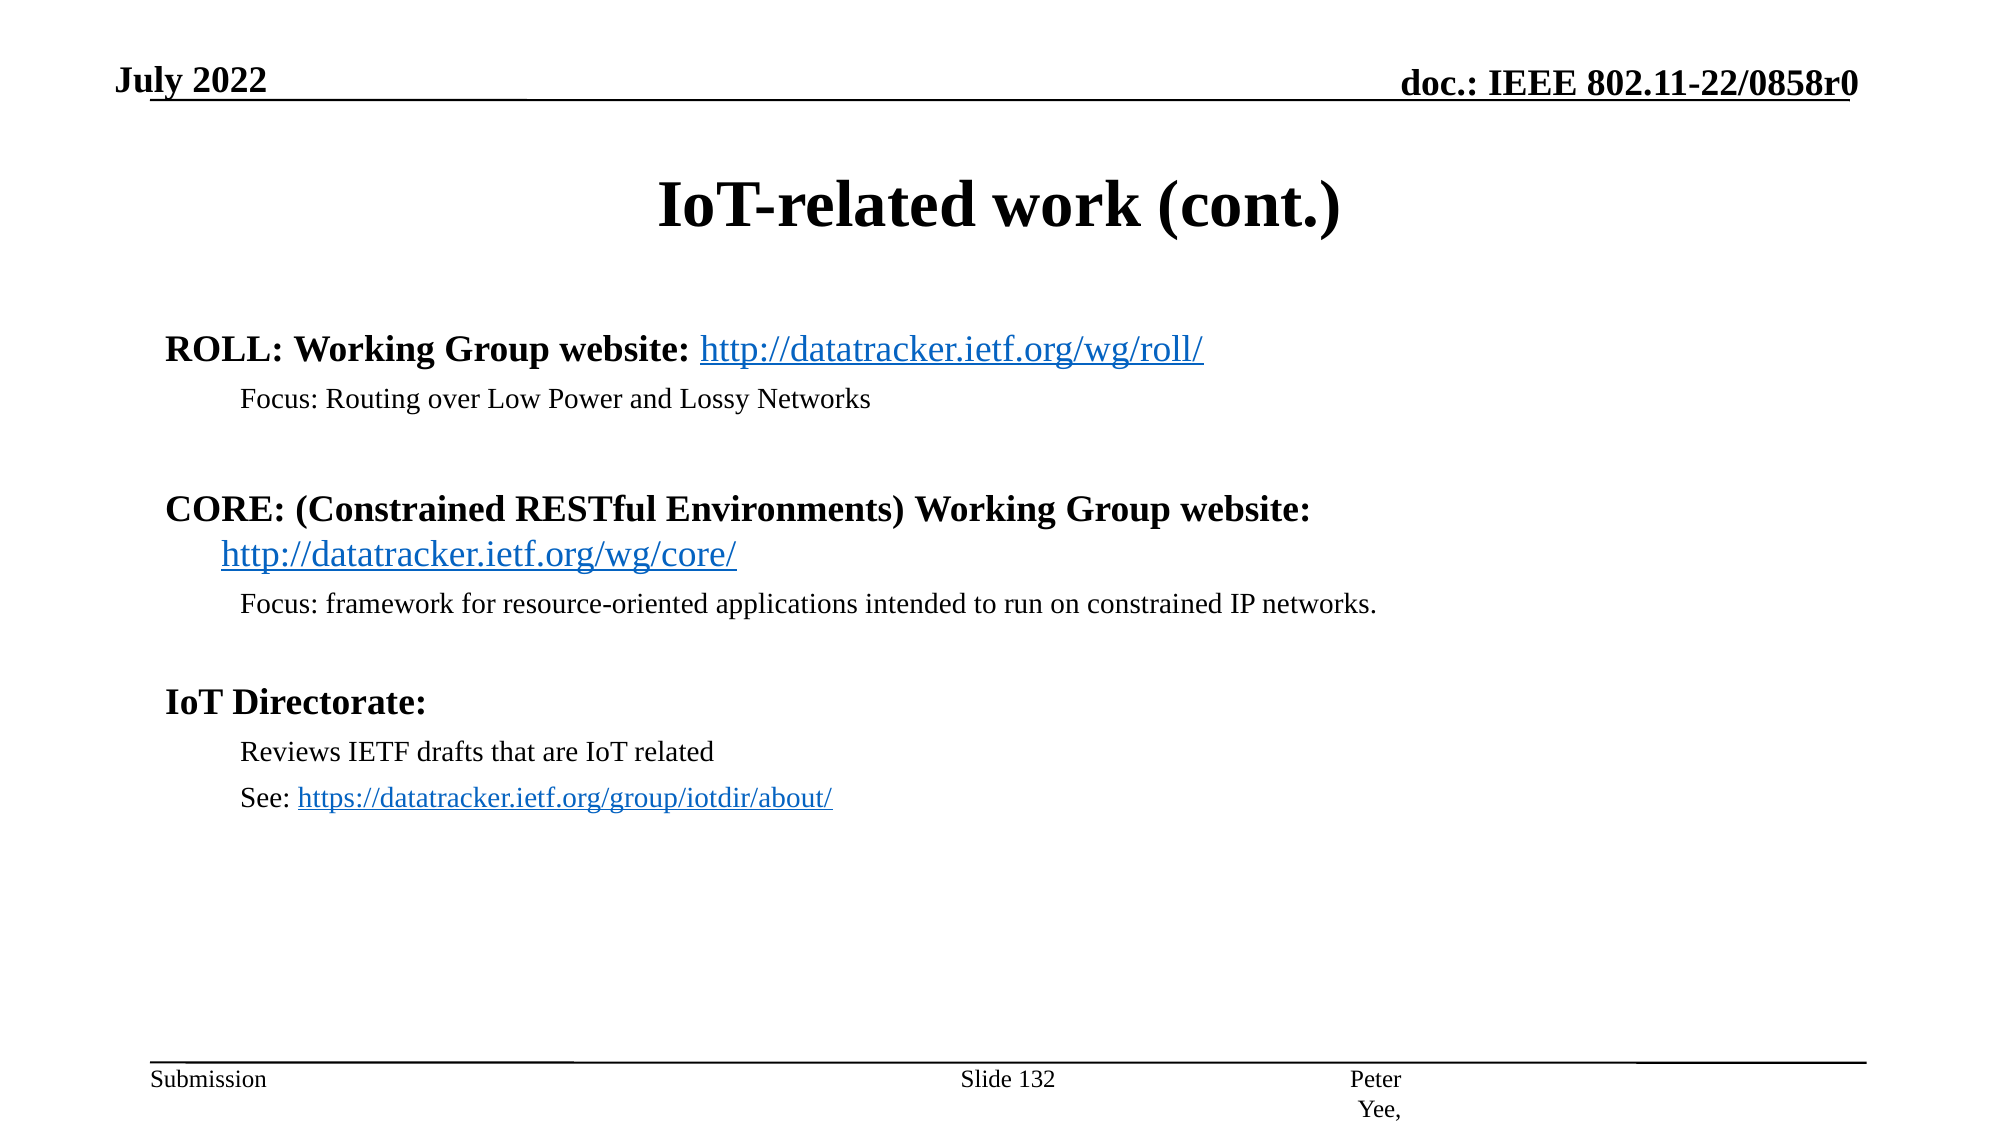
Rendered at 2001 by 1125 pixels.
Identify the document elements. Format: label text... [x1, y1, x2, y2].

slide_number Slide 132 [950, 1061, 1067, 1123]
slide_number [114, 0, 426, 101]
footer Peter Yee, AKAYLA [1324, 1061, 1402, 1125]
title IoT-related work (cont.) [149, 112, 1850, 288]
list ROLL: Working Group website: http://datatracker.ietf.org/wg/roll/ Focus: Routing over Low Power and Lossy Networks CORE: (Constrained RESTful Environments) Working Group website: http://datatracker.ietf.org/wg/core/ Focus: framework for resource-oriented applications intended to run on constrained IP networks. IoT Directorate: Reviews IETF drafts that are IoT related See: https://datatracker.ietf.org/group/iotdir/about/ [149, 324, 1850, 1000]
